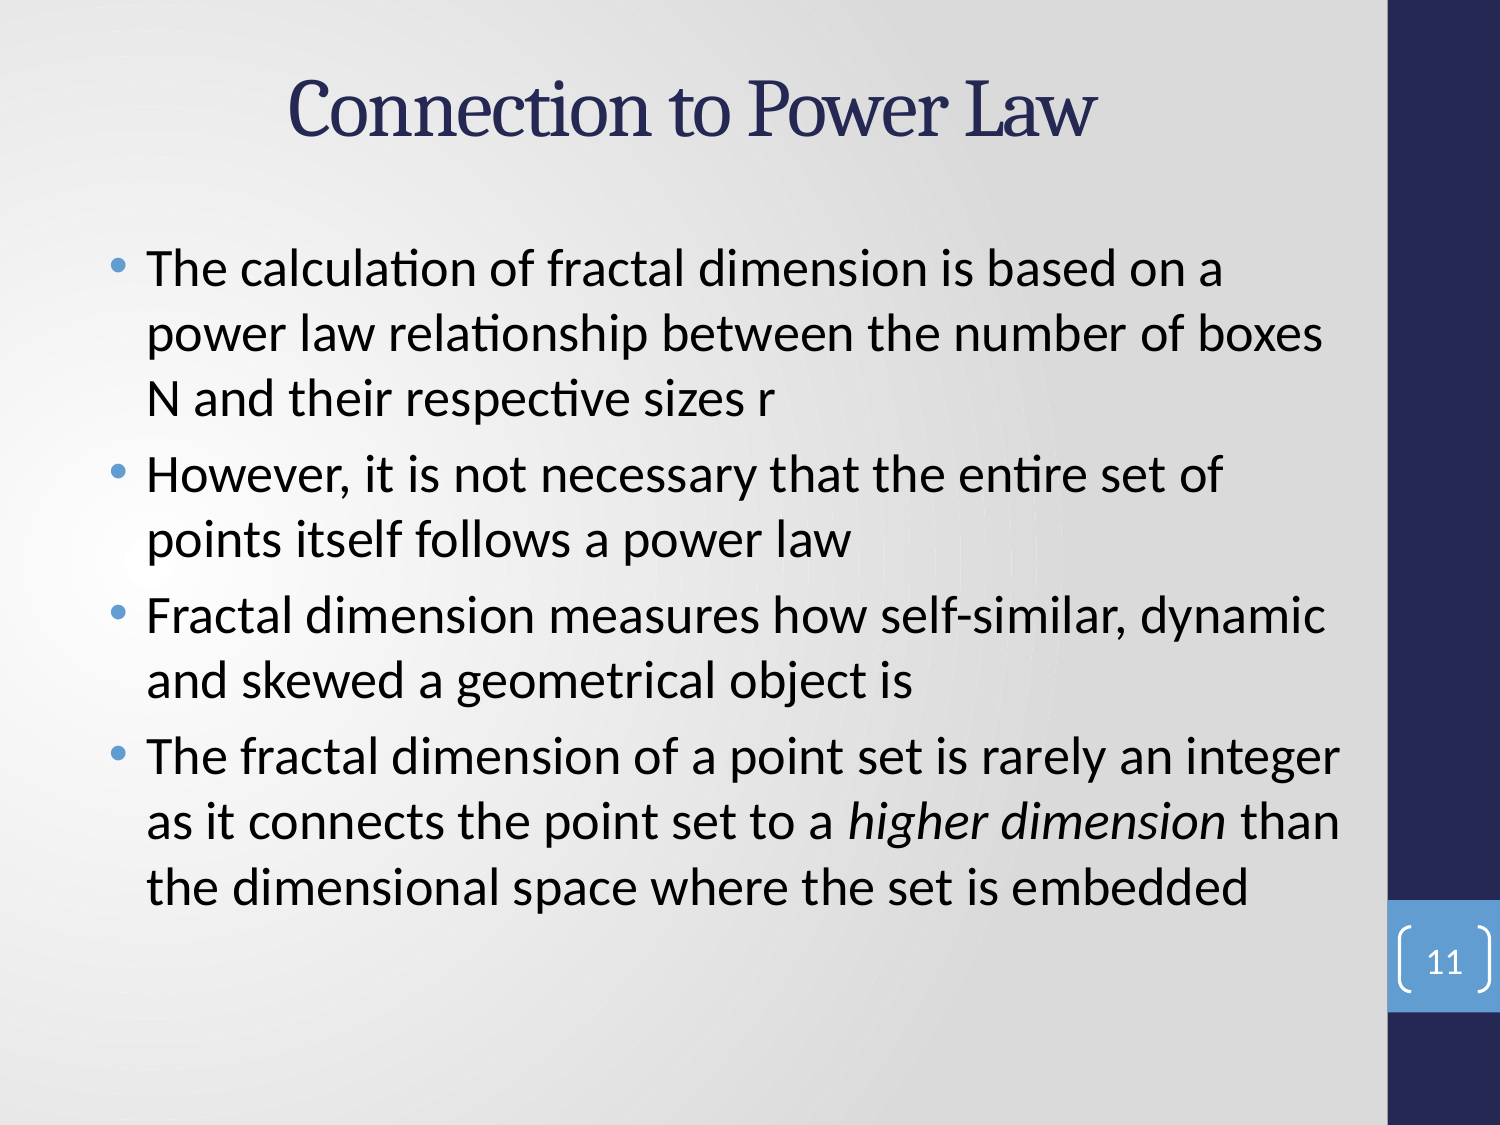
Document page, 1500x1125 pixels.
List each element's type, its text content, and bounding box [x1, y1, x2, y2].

slide_number 11 [1397, 925, 1492, 994]
list The calculation of fractal dimension is based on a power law relationship between the number of boxes N and their respective sizes r However, it is not necessary that the entire set of points itself follows a power law Fractal dimension measures how self-similar, dynamic and skewed a geometrical object is The fractal dimension of a point set is rarely an integer as it connects the point set to a higher dimension than the dimensional space where the set is embedded [75, 224, 1376, 1013]
title Connection to Power Law [0, 0, 1388, 207]
